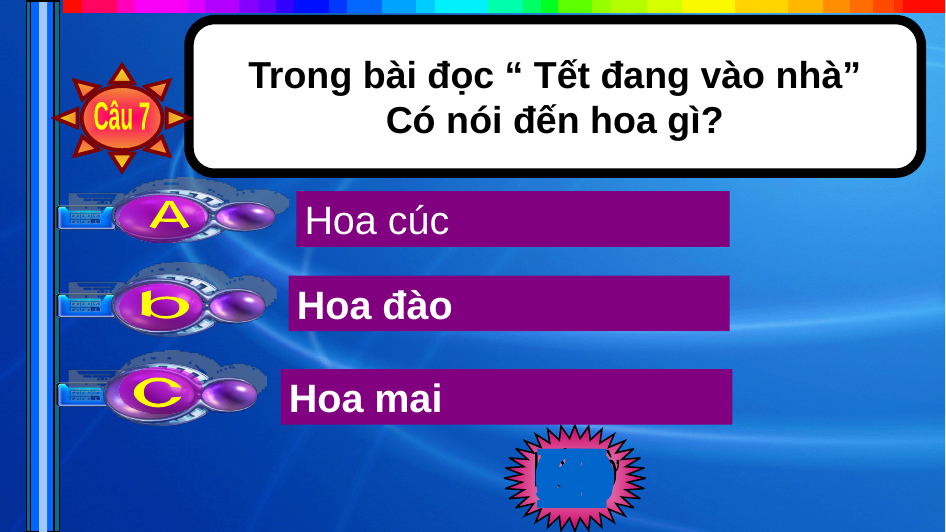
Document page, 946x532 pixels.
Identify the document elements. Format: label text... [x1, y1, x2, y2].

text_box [503, 424, 646, 532]
text_box [110, 153, 134, 172]
text_box [74, 80, 99, 100]
text_box [65, 108, 78, 128]
picture [0, 0, 26, 532]
picture [57, 0, 946, 532]
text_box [26, 0, 60, 532]
text_box [145, 136, 170, 156]
text_box Hoa đào [288, 275, 730, 332]
text_box [74, 136, 99, 156]
text_box Trong bài đọc “ Tết đang vào nhà” Có nói đến hoa gì? [188, 21, 922, 174]
text_box [166, 108, 190, 128]
text_box [110, 65, 134, 83]
text_box Hoa cúc [296, 191, 730, 247]
text_box Hoa mai [280, 369, 733, 425]
text_box [81, 86, 163, 151]
text_box [145, 80, 170, 100]
